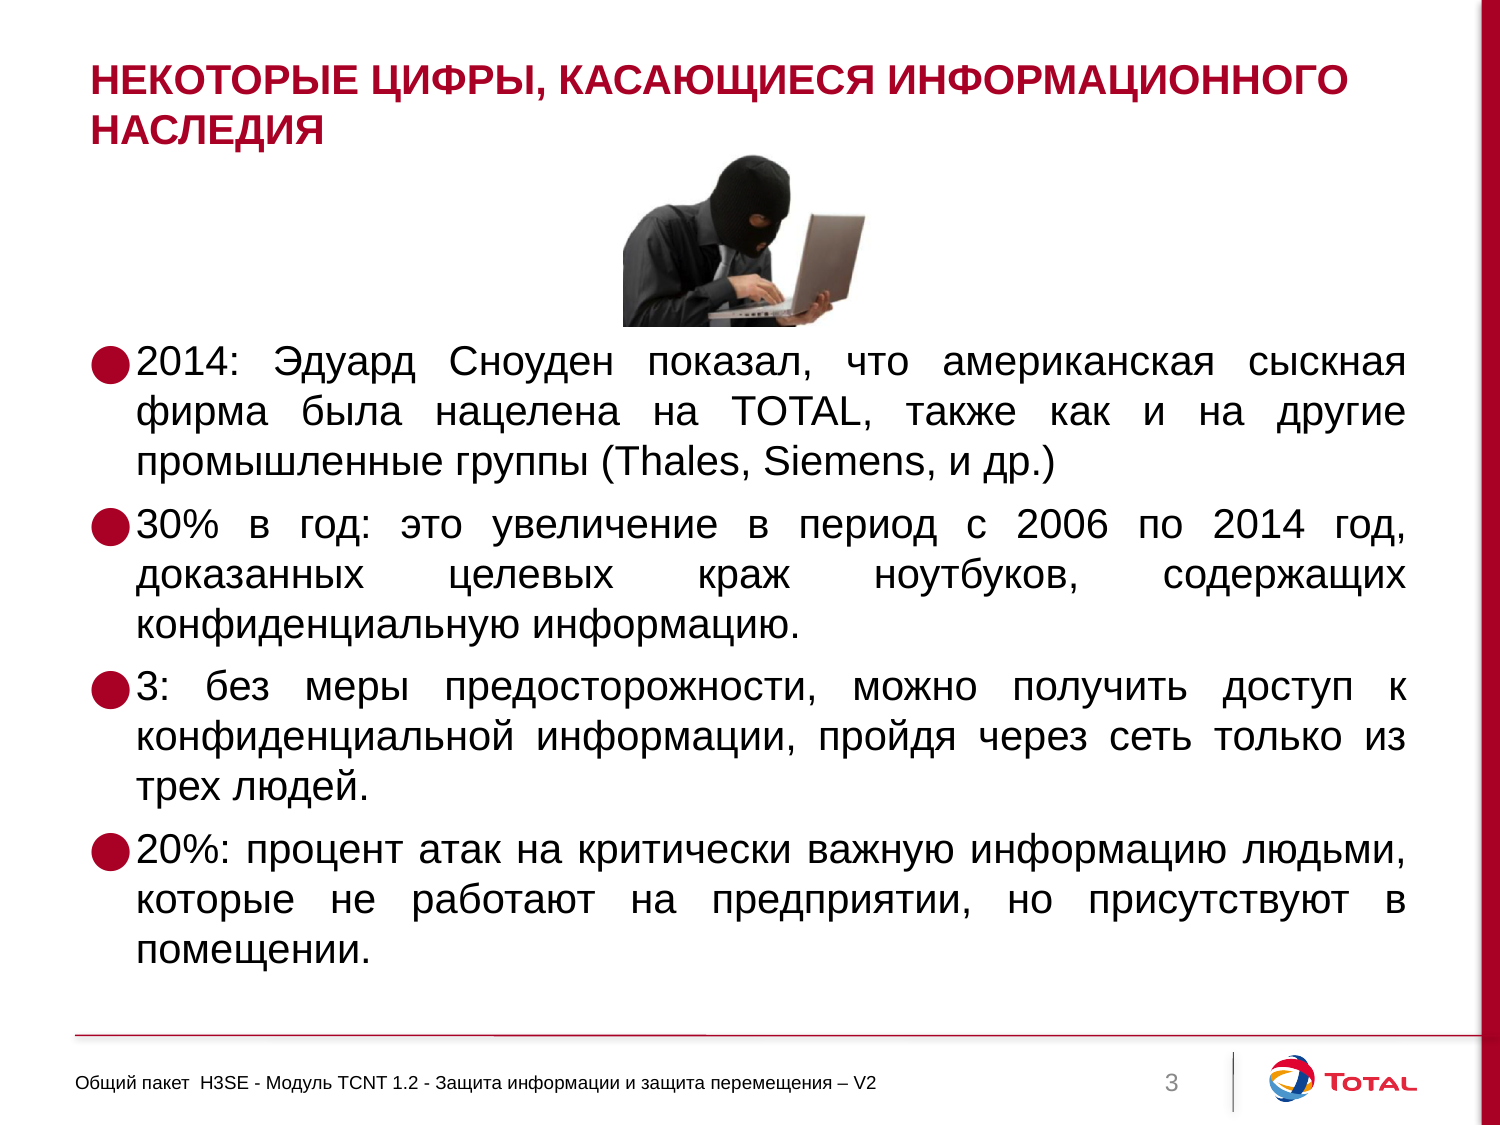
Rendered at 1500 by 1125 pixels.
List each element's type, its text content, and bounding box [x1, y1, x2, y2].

footer Общий пакет H3SE - Модуль TCNT 1.2 - Защита информации и защита перемещения – V2 [75, 1051, 988, 1112]
list 2014: Эдуард Сноуден показал, что американская сыскная фирма была нацелена на TOTAL, также как и на другие промышленные группы (Thales, Siemens, и др.) 30% в год: это увеличение в период с 2006 по 2014 год, доказанных целевых краж ноутбуков, содержащих конфиденциальную информацию. 3: без меры предосторожности, можно получить доступ к конфиденциальной информации, пройдя через сеть только из трех людей. 20%: процент атак на критически важную информацию людьми, которые не работают на предприятии, но присутствуют в помещении. [73, 326, 1423, 1023]
title Некоторые цифры, касающиеся информационного наследия [75, 45, 1424, 150]
picture [623, 141, 873, 327]
slide_number 3 [1074, 1051, 1194, 1112]
picture [1260, 1045, 1426, 1112]
